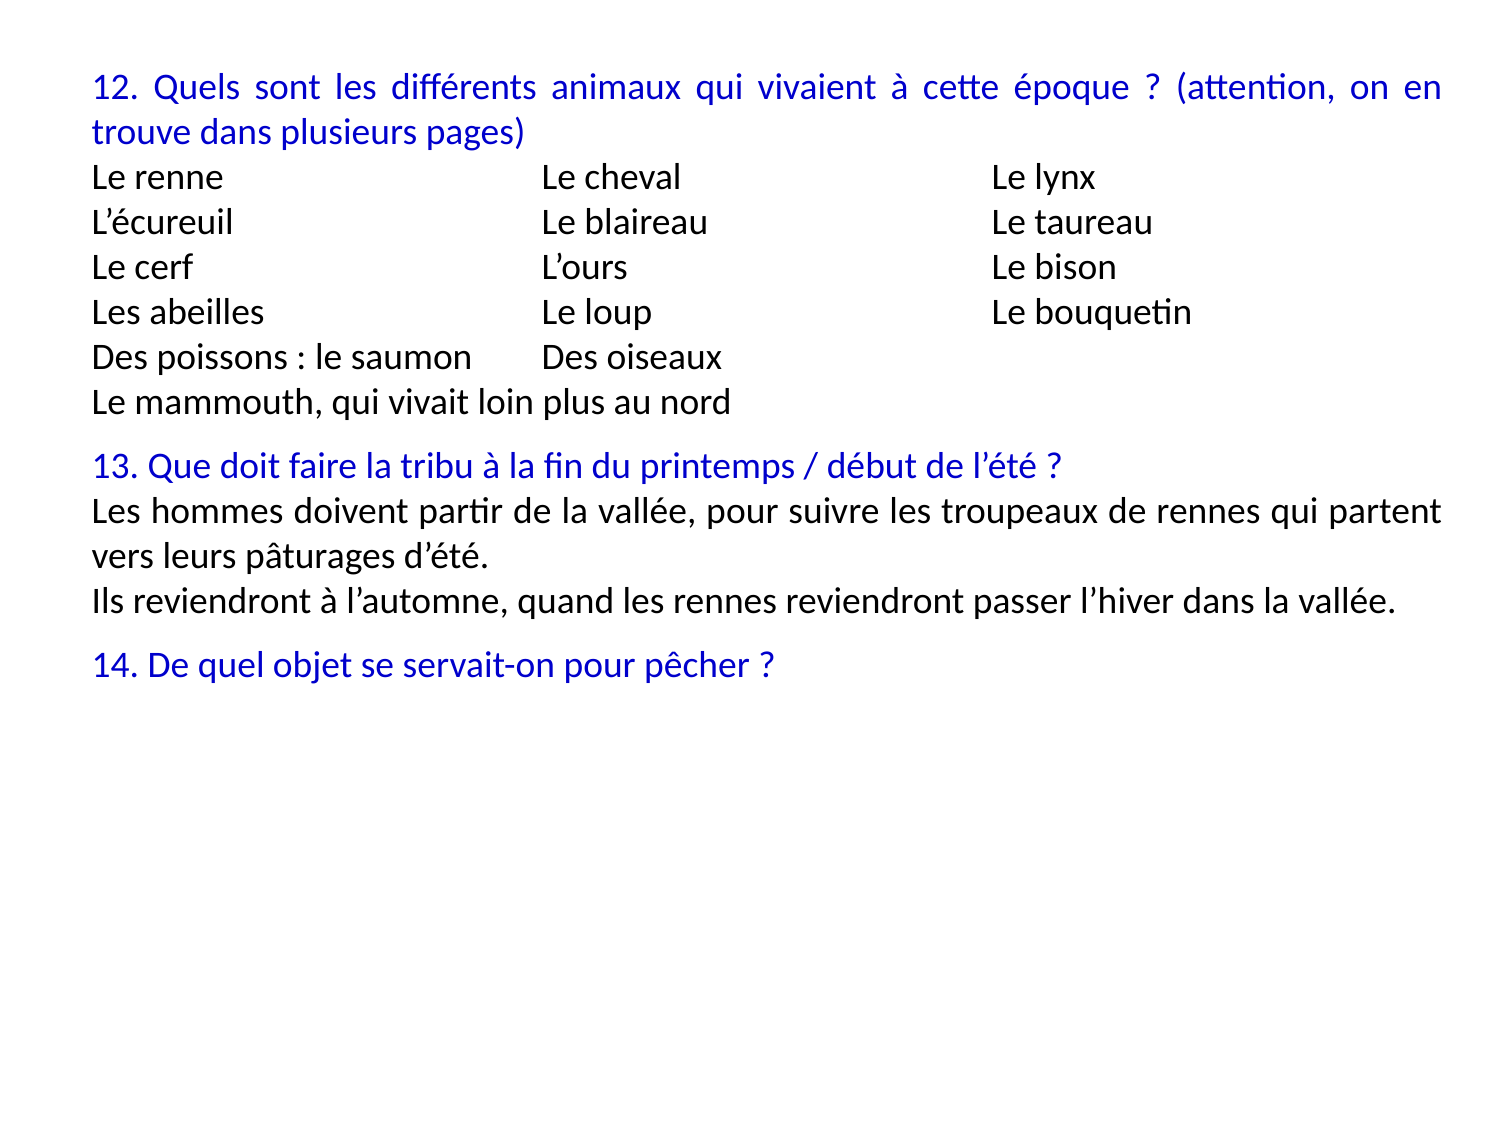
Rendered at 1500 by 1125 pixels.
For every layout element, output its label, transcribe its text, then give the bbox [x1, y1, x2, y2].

list 12. Quels sont les différents animaux qui vivaient à cette époque ? (attention, on en trouve dans plusieurs pages) Le renne Le cheval Le lynx L’écureuil Le blaireau Le taureau Le cerf L’ours Le bison Les abeilles Le loup Le bouquetin Des poissons : le saumon Des oiseaux Le mammouth, qui vivait loin plus au nord 13. Que doit faire la tribu à la fin du printemps / début de l’été ? Les hommes doivent partir de la vallée, pour suivre les troupeaux de rennes qui partent vers leurs pâturages d’été. Ils reviendront à l’automne, quand les rennes reviendront passer l’hiver dans la vallée. 14. De quel objet se servait-on pour pêcher ? [76, 54, 1459, 1106]
